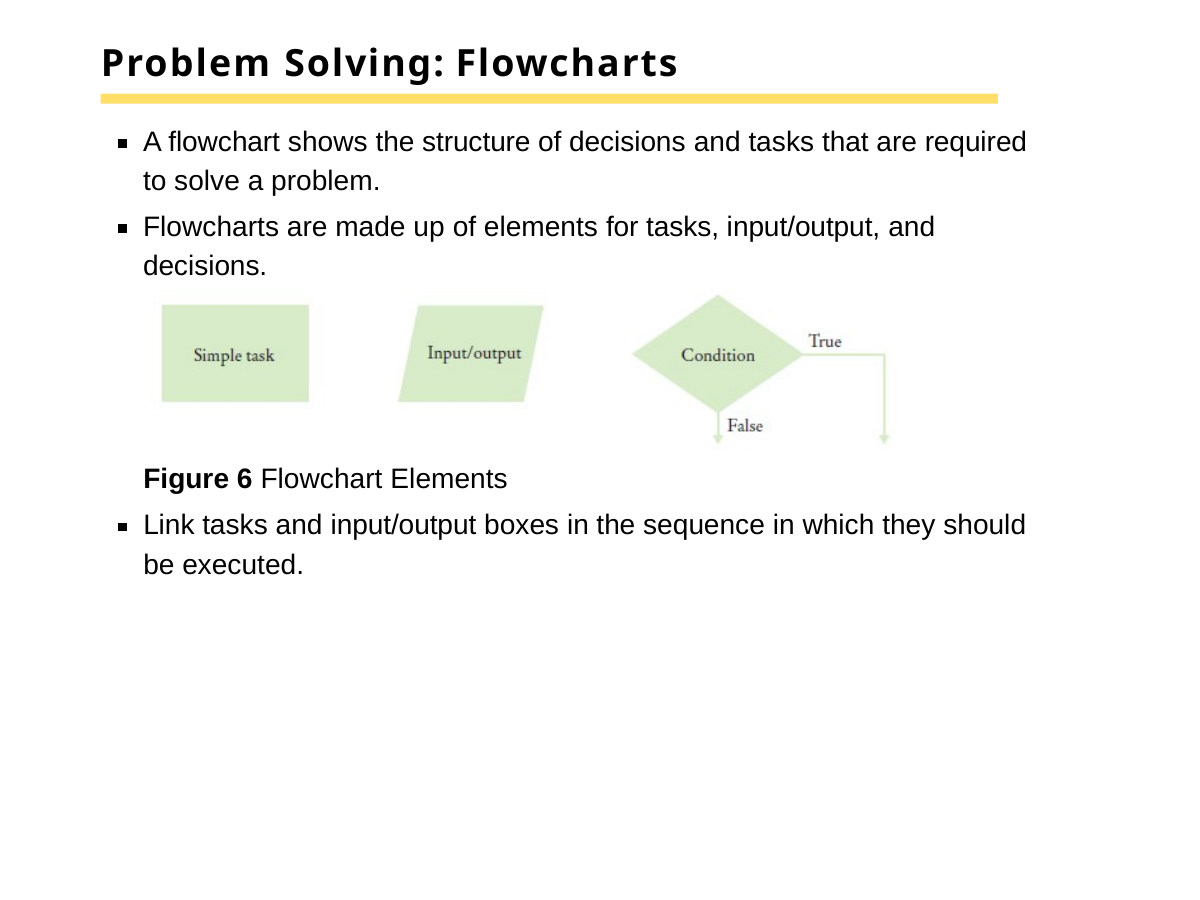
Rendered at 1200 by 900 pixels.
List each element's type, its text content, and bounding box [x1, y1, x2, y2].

text_box A flowchart shows the structure of decisions and tasks that are required to solve a problem. Flowcharts are made up of elements for tasks, input/output, and decisions. [141, 118, 1042, 281]
text_box [143, 288, 901, 452]
title Problem Solving: Flowcharts [98, 39, 1102, 190]
text_box Figure 6 Flowchart Elements Link tasks and input/output boxes in the sequence in which they should be executed. [141, 460, 1038, 580]
